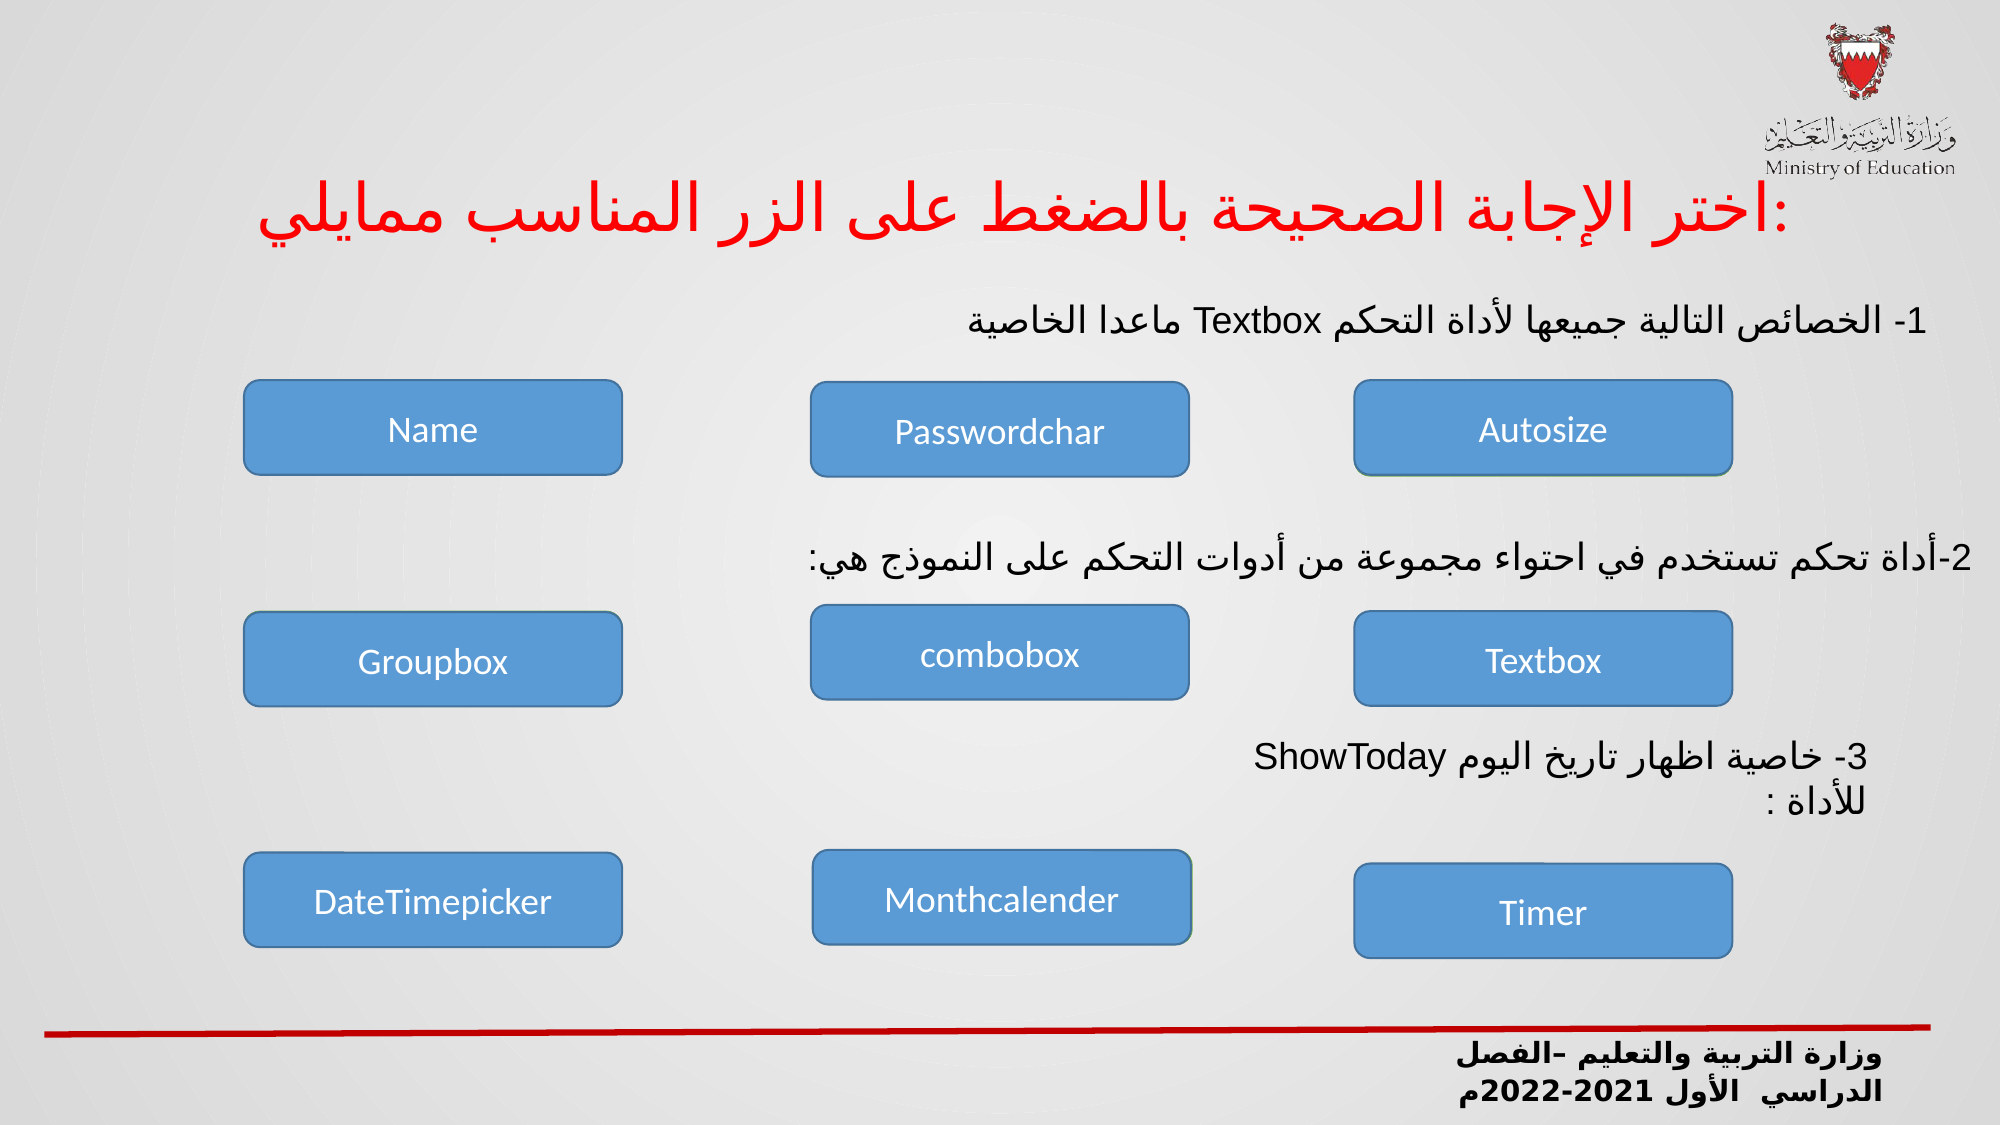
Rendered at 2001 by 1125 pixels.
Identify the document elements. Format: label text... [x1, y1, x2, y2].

text_box Textbox [1353, 610, 1734, 707]
text_box 1- الخصائص التالية جميعها لأداة التحكم Textbox ماعدا الخاصية [952, 288, 1942, 349]
text_box 3- خاصية اظهار تاريخ اليوم ShowToday للأداة : [1153, 724, 1883, 830]
text_box اختر الإجابة الصحيحة بالضغط على الزر المناسب ممايلي: [241, 157, 1806, 253]
text_box DateTimepicker [242, 851, 624, 949]
text_box Groupbox [242, 611, 624, 708]
picture [1727, 0, 1998, 208]
text_box Passwordchar [809, 380, 1191, 478]
text_box combobox [809, 603, 1190, 701]
text_box Autosize [1353, 379, 1734, 476]
text_box Timer [1353, 862, 1734, 960]
text_box Name [242, 379, 624, 476]
text_box Monthcalender [811, 848, 1192, 946]
text_box 2-أداة تحكم تستخدم في احتواء مجموعة من أدوات التحكم على النموذج هي: [792, 525, 1987, 585]
